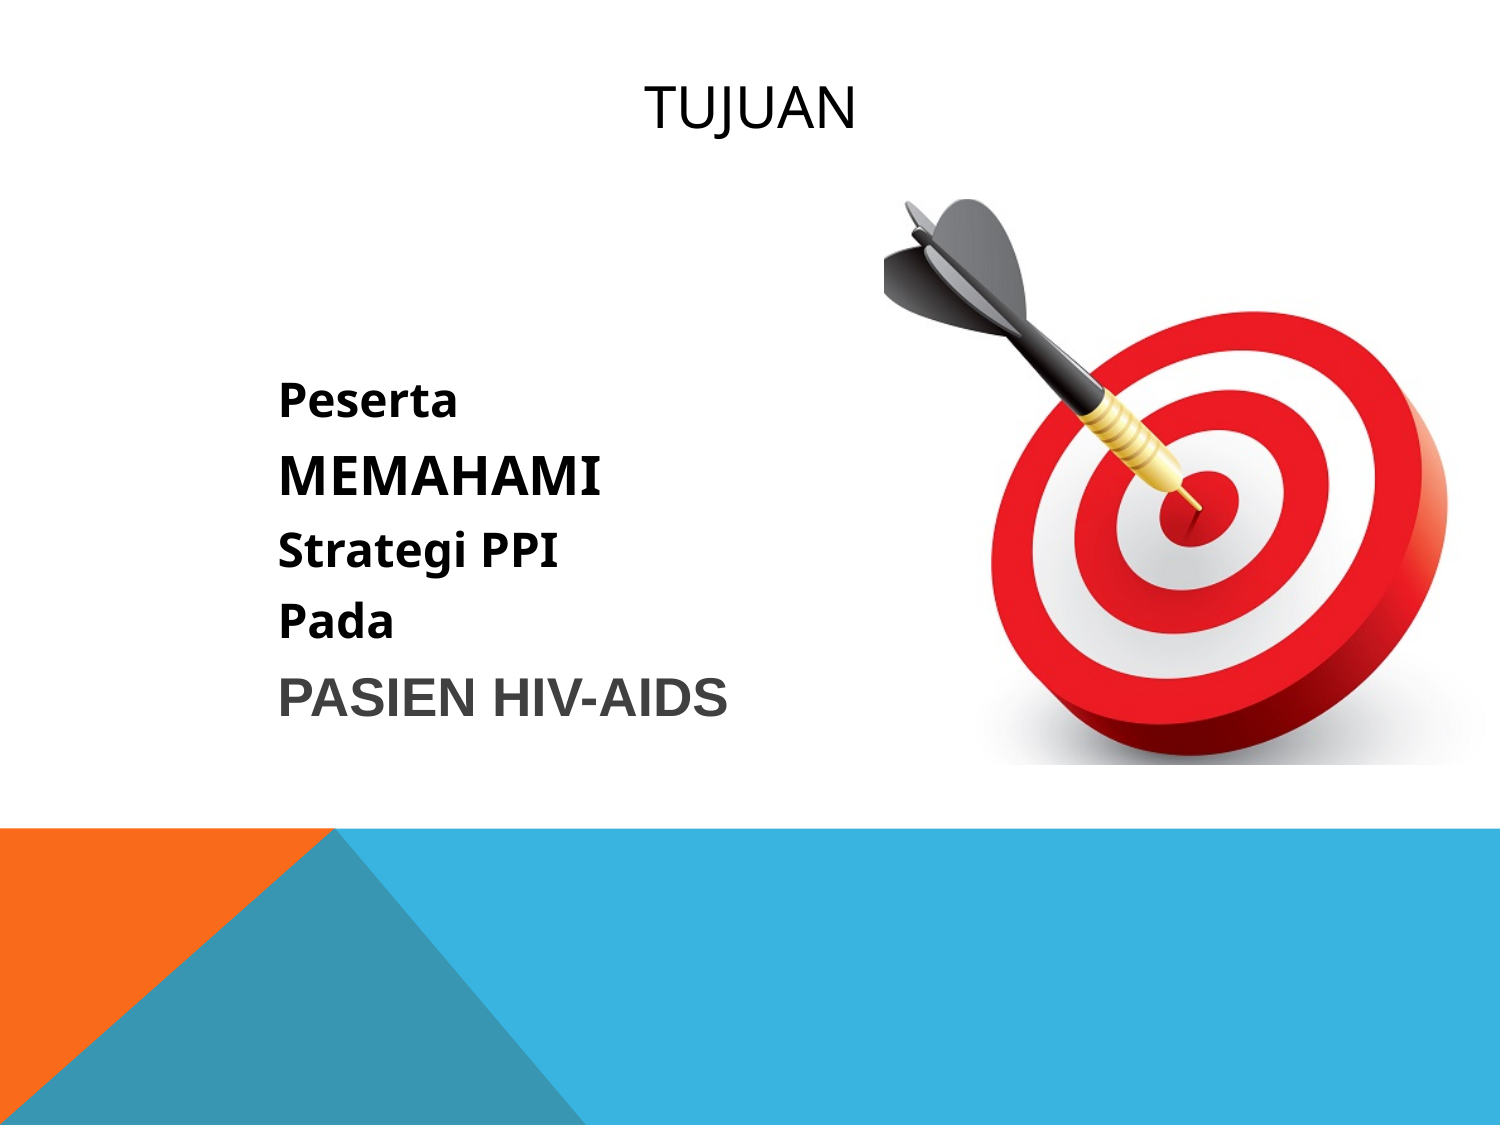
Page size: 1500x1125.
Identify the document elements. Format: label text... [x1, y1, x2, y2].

text_box Peserta MEMAHAMI Strategi PPI Pada PASIEN HIV-AIDS [262, 362, 825, 738]
title TUJUAN [135, 60, 1369, 150]
picture [884, 199, 1500, 766]
